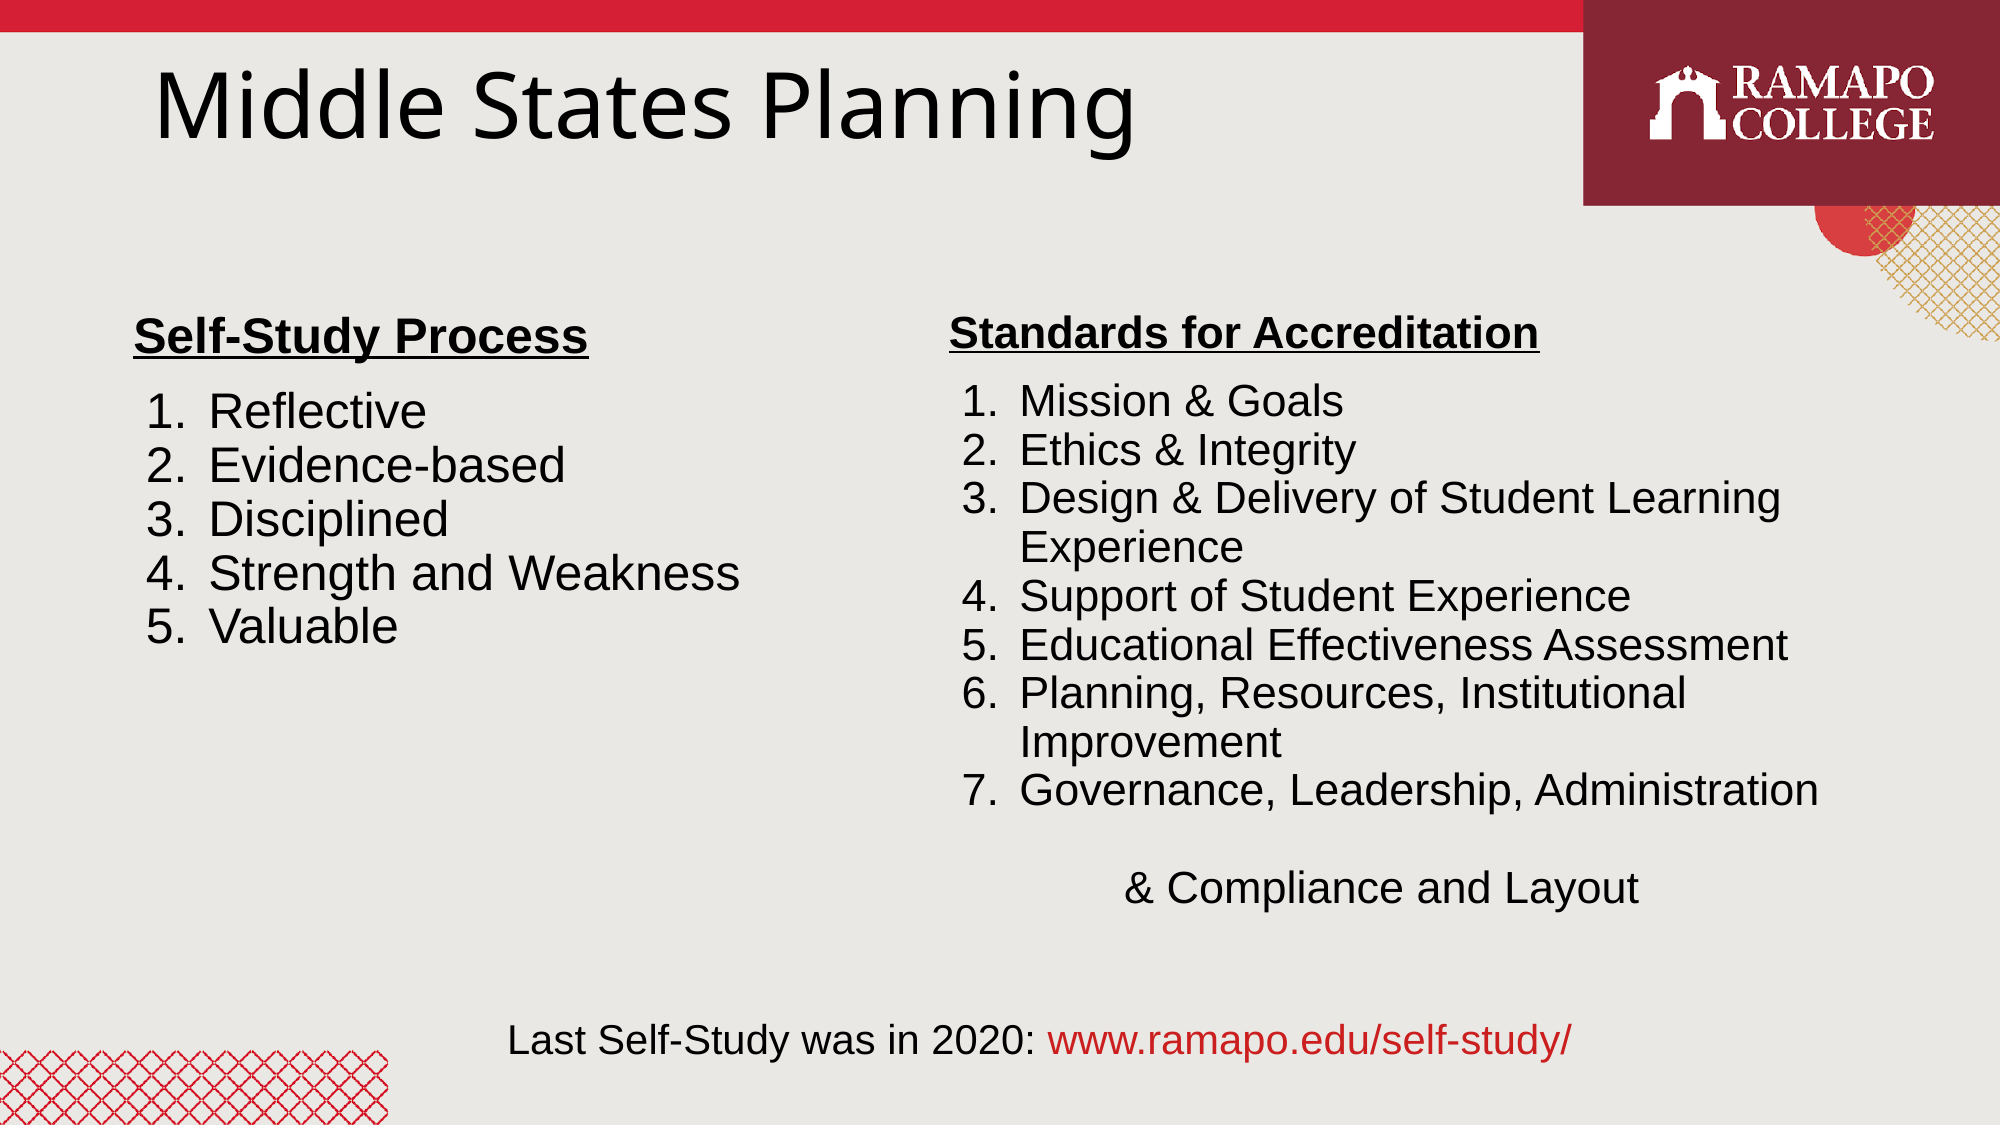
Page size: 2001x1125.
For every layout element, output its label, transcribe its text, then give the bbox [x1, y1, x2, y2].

picture [0, 0, 2000, 1125]
list Standards for Accreditation Mission & Goals Ethics & Integrity Design & Delivery of Student Learning Experience Support of Student Experience Educational Effectiveness Assessment Planning, Resources, Institutional Improvement Governance, Leadership, Administration & Compliance and Layout [933, 230, 1946, 926]
title Middle States Planning [137, 0, 1547, 218]
list Self-Study Process Reflective Evidence-based Disciplined Strength and Weakness Valuable [118, 224, 914, 821]
text_box Last Self-Study was in 2020: www.ramapo.edu/self-study/ [476, 997, 1604, 1078]
